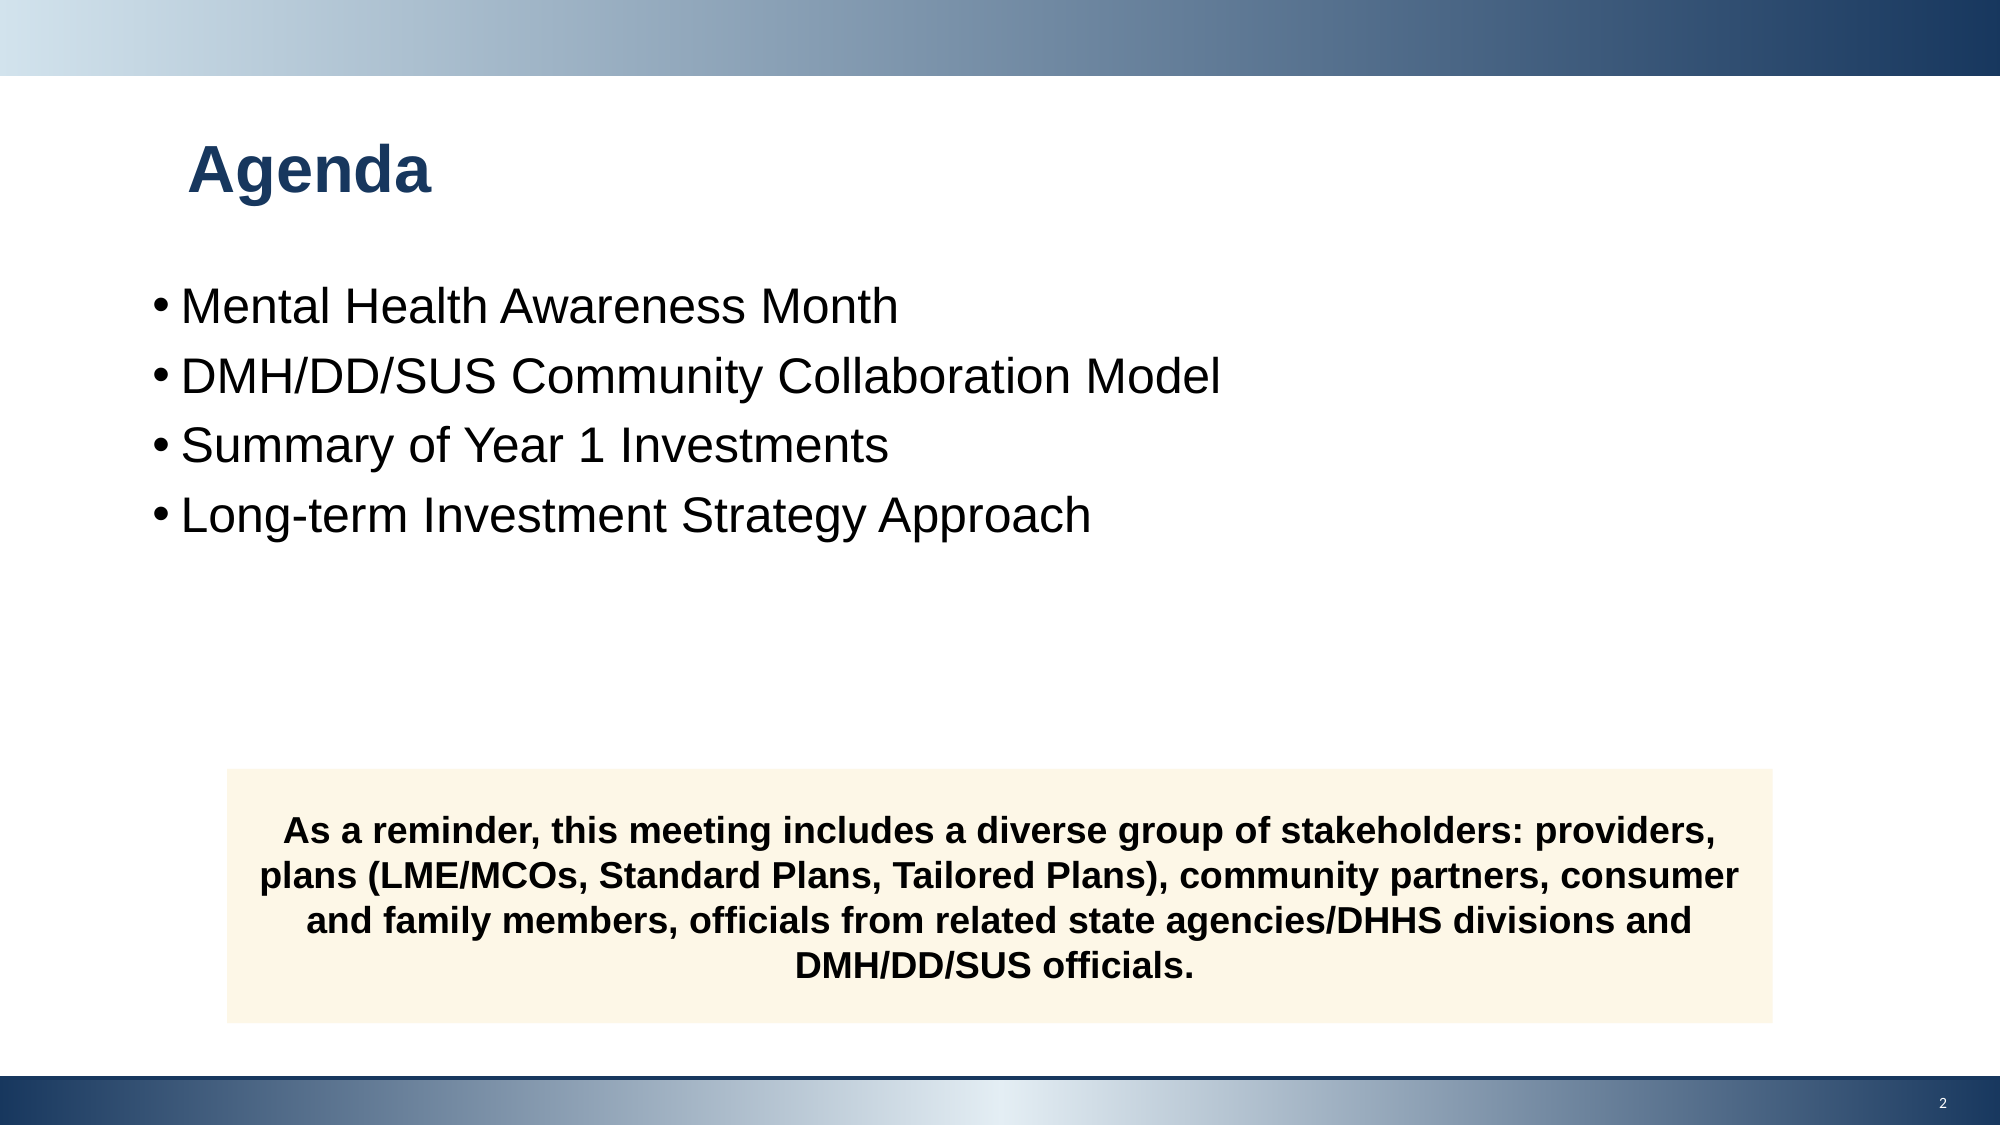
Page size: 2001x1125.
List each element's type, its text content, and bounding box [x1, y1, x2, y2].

text_box 2 [1923, 1091, 1964, 1114]
text_box As a reminder, this meeting includes a diverse group of stakeholders: providers, plans (LME/MCOs, Standard Plans, Tailored Plans), community partners, consumer and family members, officials from related state agencies/DHHS divisions and DMH/DD/SUS officials. [226, 768, 1774, 1024]
text_box Agenda [172, 127, 1888, 218]
text_box Mental Health Awareness Month DMH/DD/SUS Community Collaboration Model Summary of Year 1 Investments Long-term Investment Strategy Approach [137, 237, 1863, 1025]
